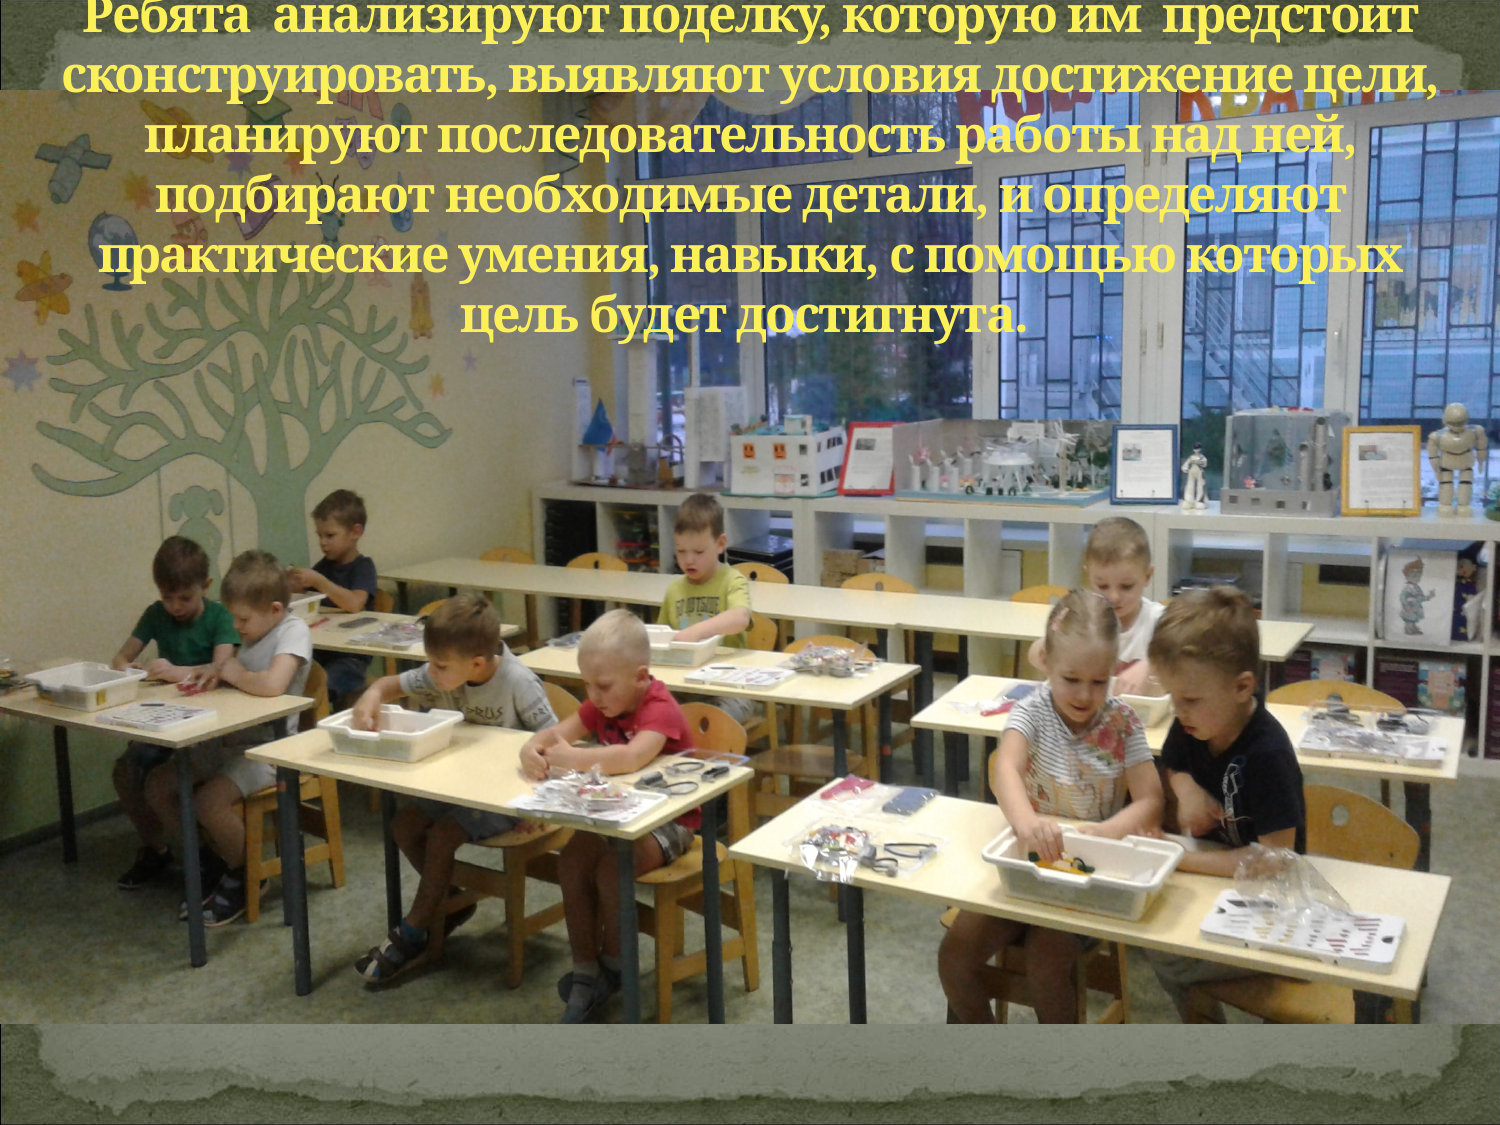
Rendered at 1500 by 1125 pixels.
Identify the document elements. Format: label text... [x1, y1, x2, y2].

picture [0, 0, 1500, 1125]
title Ребята анализируют поделку, которую им предстоит сконструировать, выявляют условия достижение цели, планируют последовательность работы над ней, подбирают необходимые детали, и определяют практические умения, навыки, с помощью которых цель будет достигнута. [29, 24, 1471, 78]
